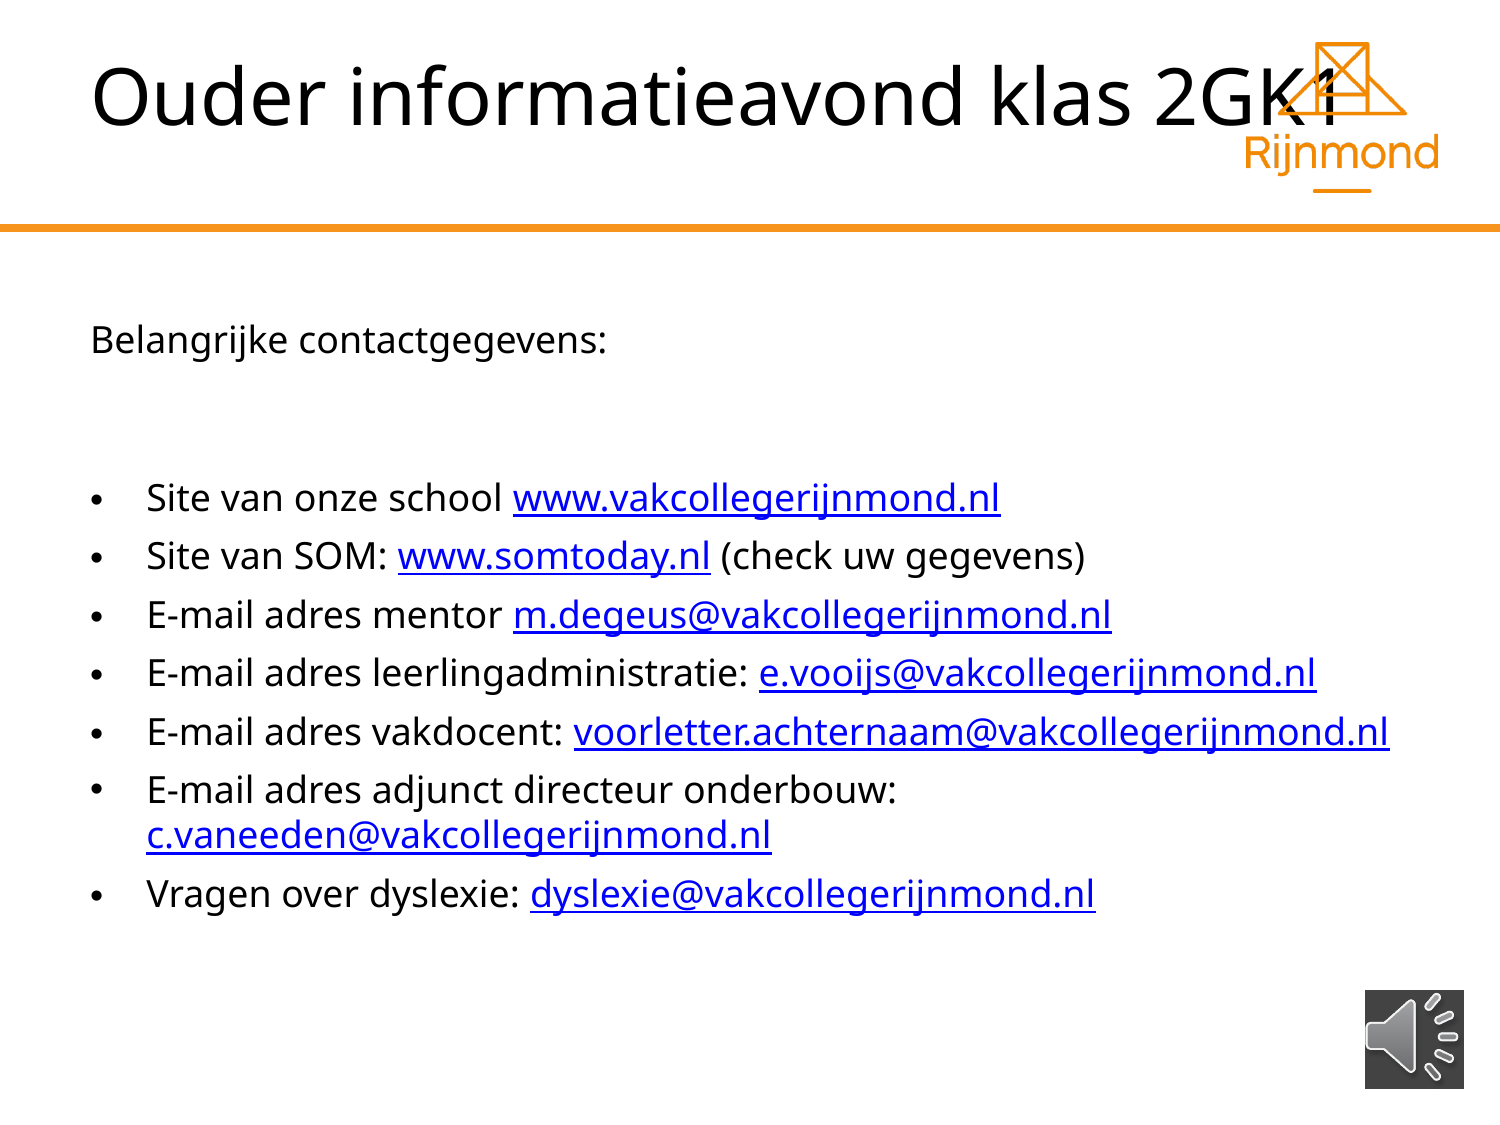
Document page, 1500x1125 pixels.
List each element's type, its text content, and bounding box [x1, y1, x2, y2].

picture [0, 223, 1500, 232]
list Belangrijke contactgegevens: Site van onze school www.vakcollegerijnmond.nl Site van SOM: www.somtoday.nl (check uw gegevens) E-mail adres mentor m.degeus@vakcollegerijnmond.nl E-mail adres leerlingadministratie: e.vooijs@vakcollegerijnmond.nl E-mail adres vakdocent: voorletter.achternaam@vakcollegerijnmond.nl E-mail adres adjunct directeur onderbouw: c.vaneeden@vakcollegerijnmond.nl Vragen over dyslexie: dyslexie@vakcollegerijnmond.nl [75, 256, 1471, 1125]
title Ouder informatieavond klas 2GK1 [75, 26, 1425, 161]
picture [1245, 42, 1438, 194]
picture [1364, 989, 1465, 1090]
